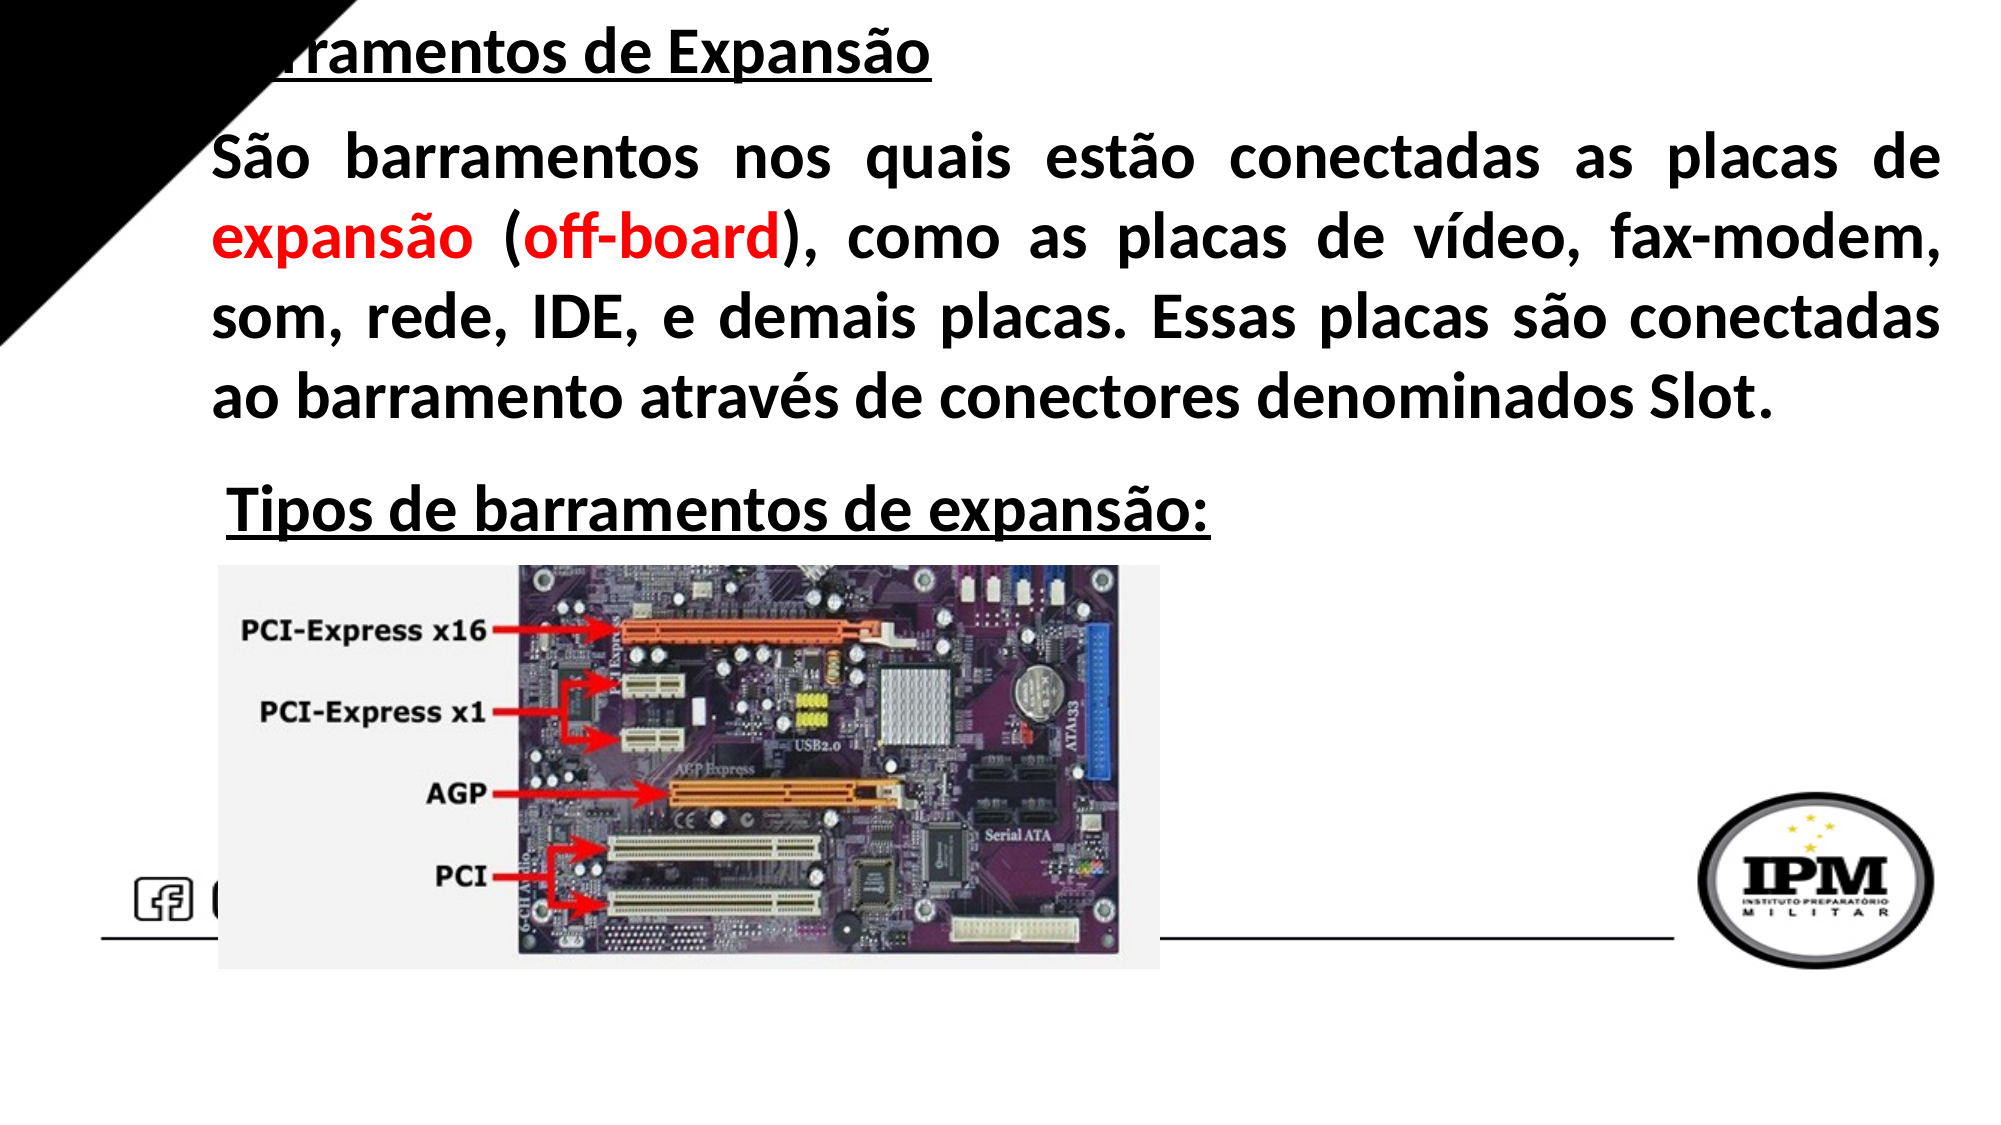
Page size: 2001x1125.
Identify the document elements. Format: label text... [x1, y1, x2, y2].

picture [0, 0, 2001, 1125]
text_box Tipos de barramentos de expansão: [196, 456, 1260, 552]
text_box Barramentos de Expansão São barramentos nos quais estão conectadas as placas de expansão (off-board), como as placas de vídeo, fax-modem, som, rede, IDE, e demais placas. Essas placas são conectadas ao barramento através de conectores denominados Slot. [196, 0, 1959, 440]
